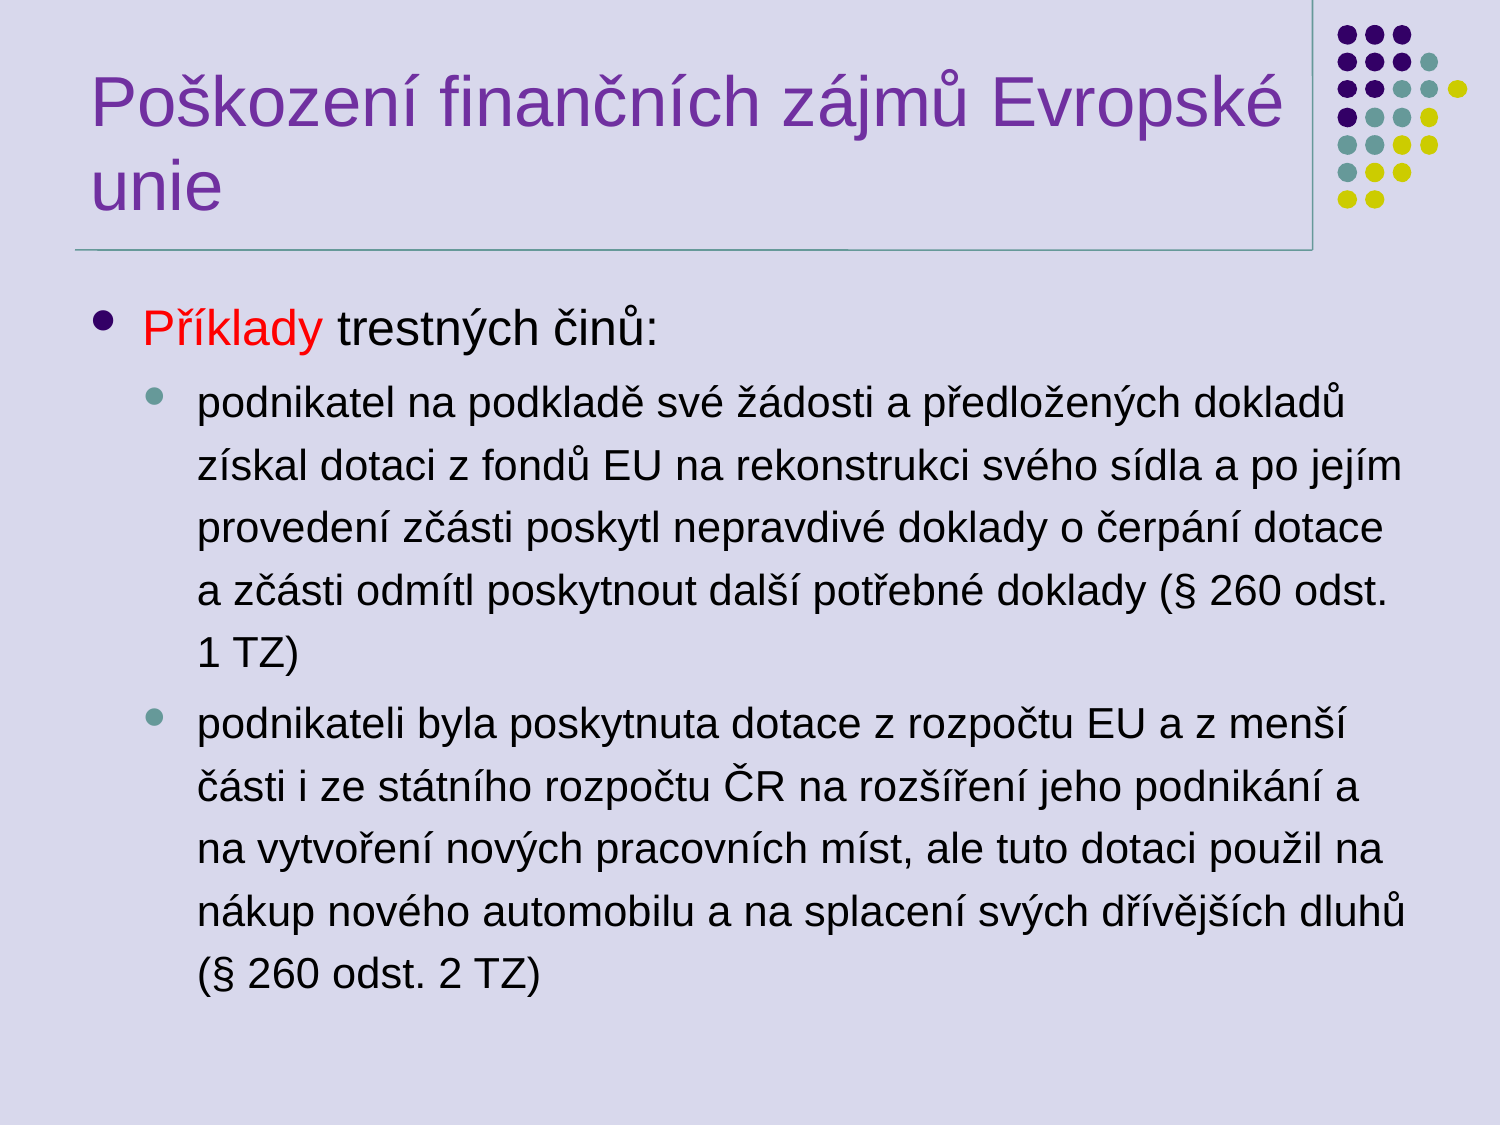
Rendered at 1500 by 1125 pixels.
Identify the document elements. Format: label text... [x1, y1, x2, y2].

title Poškození finančních zájmů Evropské unie [75, 20, 1313, 233]
list Příklady trestných činů: podnikatel na podkladě své žádosti a předložených dokladů získal dotaci z fondů EU na rekonstrukci svého sídla a po jejím provedení zčásti poskytl nepravdivé doklady o čerpání dotace a zčásti odmítl poskytnout další potřebné doklady (§ 260 odst. 1 TZ) podnikateli byla poskytnuta dotace z rozpočtu EU a z menší části i ze státního rozpočtu ČR na rozšíření jeho podnikání a na vytvoření nových pracovních míst, ale tuto dotaci použil na nákup nového automobilu a na splacení svých dřívějších dluhů (§ 260 odst. 2 TZ) [75, 282, 1425, 1006]
